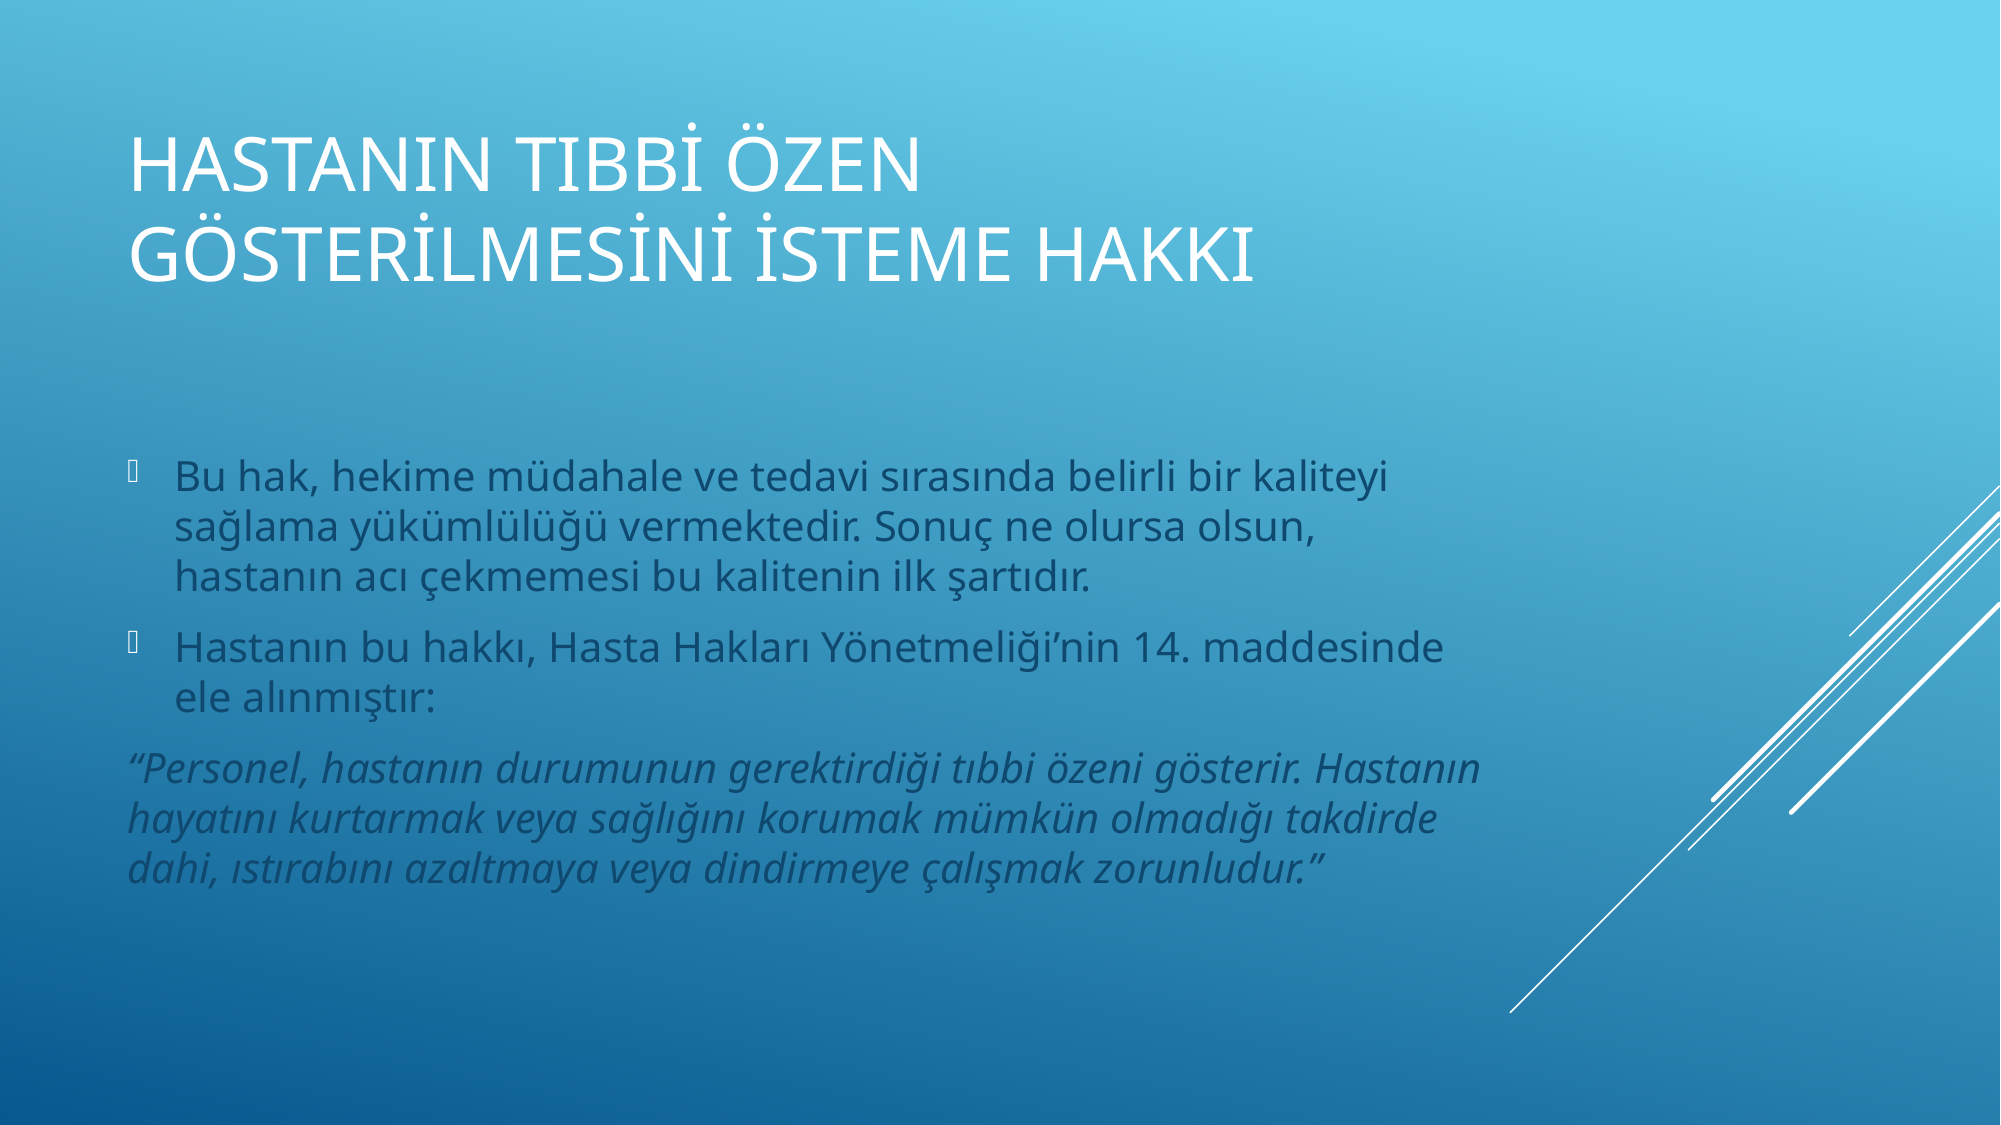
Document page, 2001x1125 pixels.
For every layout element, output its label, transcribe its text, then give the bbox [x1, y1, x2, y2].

title Hastanın Tıbbi Özen Gösterilmesini İsteme Hakkı [112, 82, 1513, 330]
list Bu hak, hekime müdahale ve tedavi sırasında belirli bir kaliteyi sağlama yükümlülüğü vermektedir. Sonuç ne olursa olsun, hastanın acı çekmemesi bu kalitenin ilk şartıdır. Hastanın bu hakkı, Hasta Hakları Yönetmeliği’nin 14. maddesinde ele alınmıştır: “Personel, hastanın durumunun gerektirdiği tıbbi özeni gösterir. Hastanın hayatını kurtarmak veya sağlığını korumak mümkün olmadığı takdirde dahi, ıstırabını azaltmaya veya dindirmeye çalışmak zorunludur.” [112, 374, 1513, 968]
